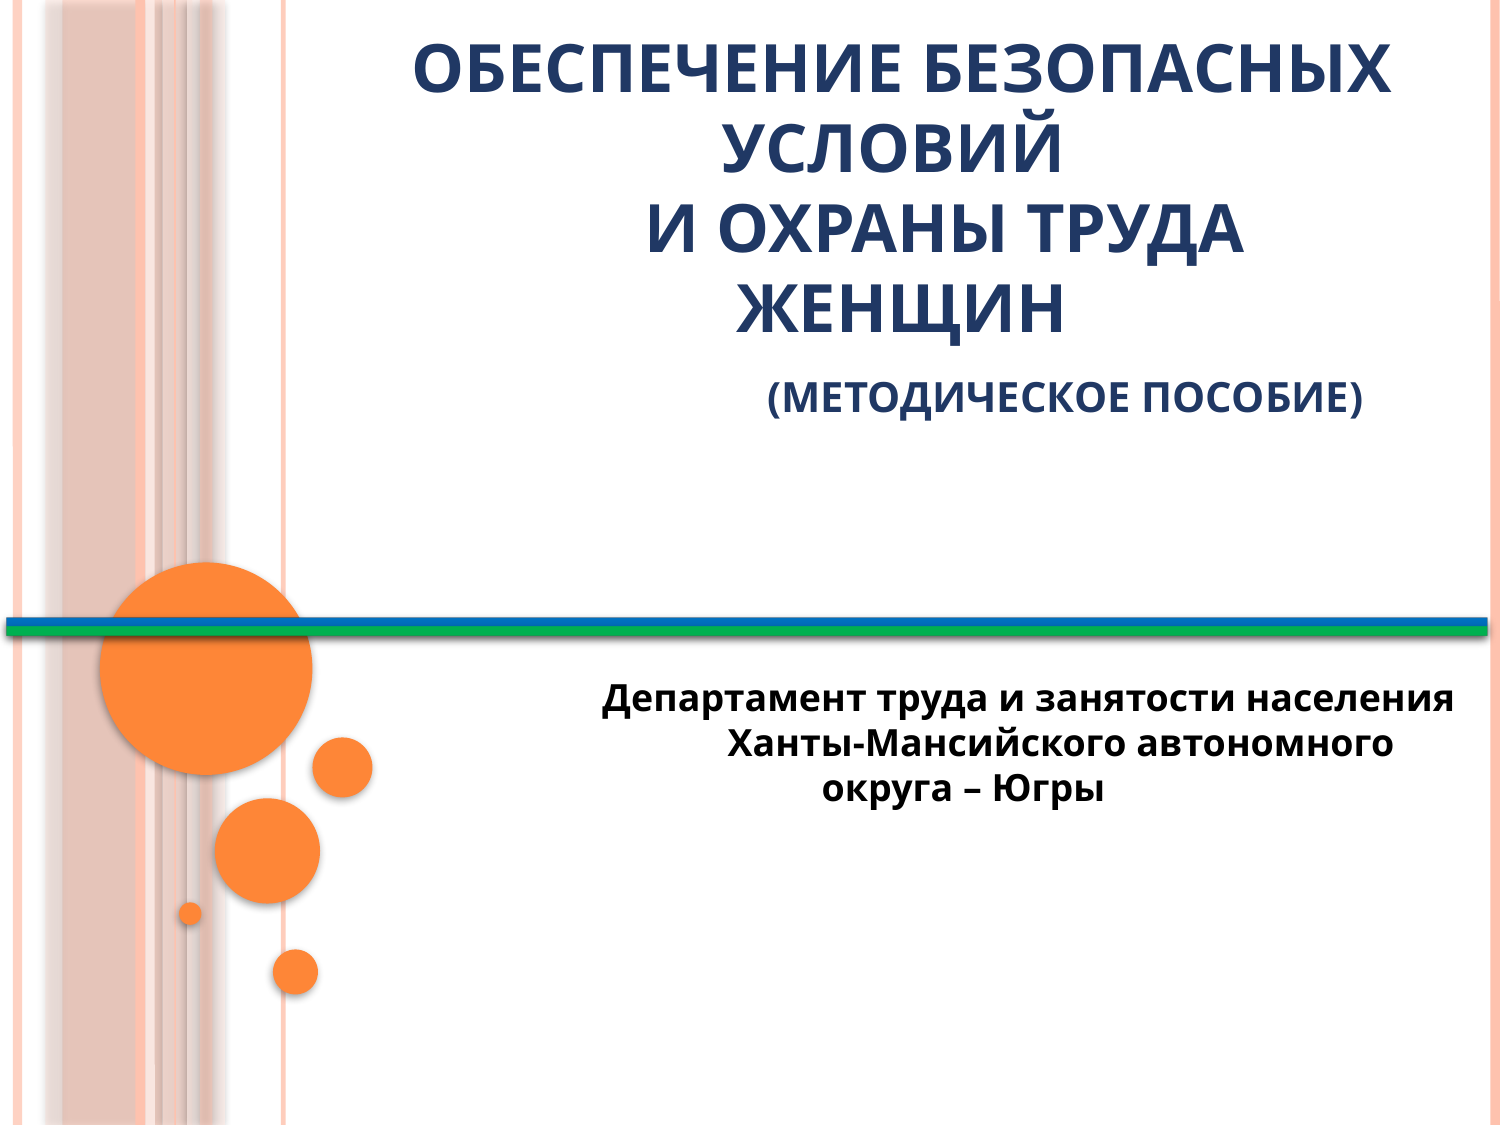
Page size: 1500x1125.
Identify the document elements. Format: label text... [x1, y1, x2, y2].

title Обеспечение безопасных условий и охраны труда женщин (методическое пособие) [395, 267, 1409, 434]
picture [0, 609, 1500, 653]
subtitle Департамент труда и занятости населения Ханты-Мансийского автономного округа – Югры [466, 662, 1471, 1106]
